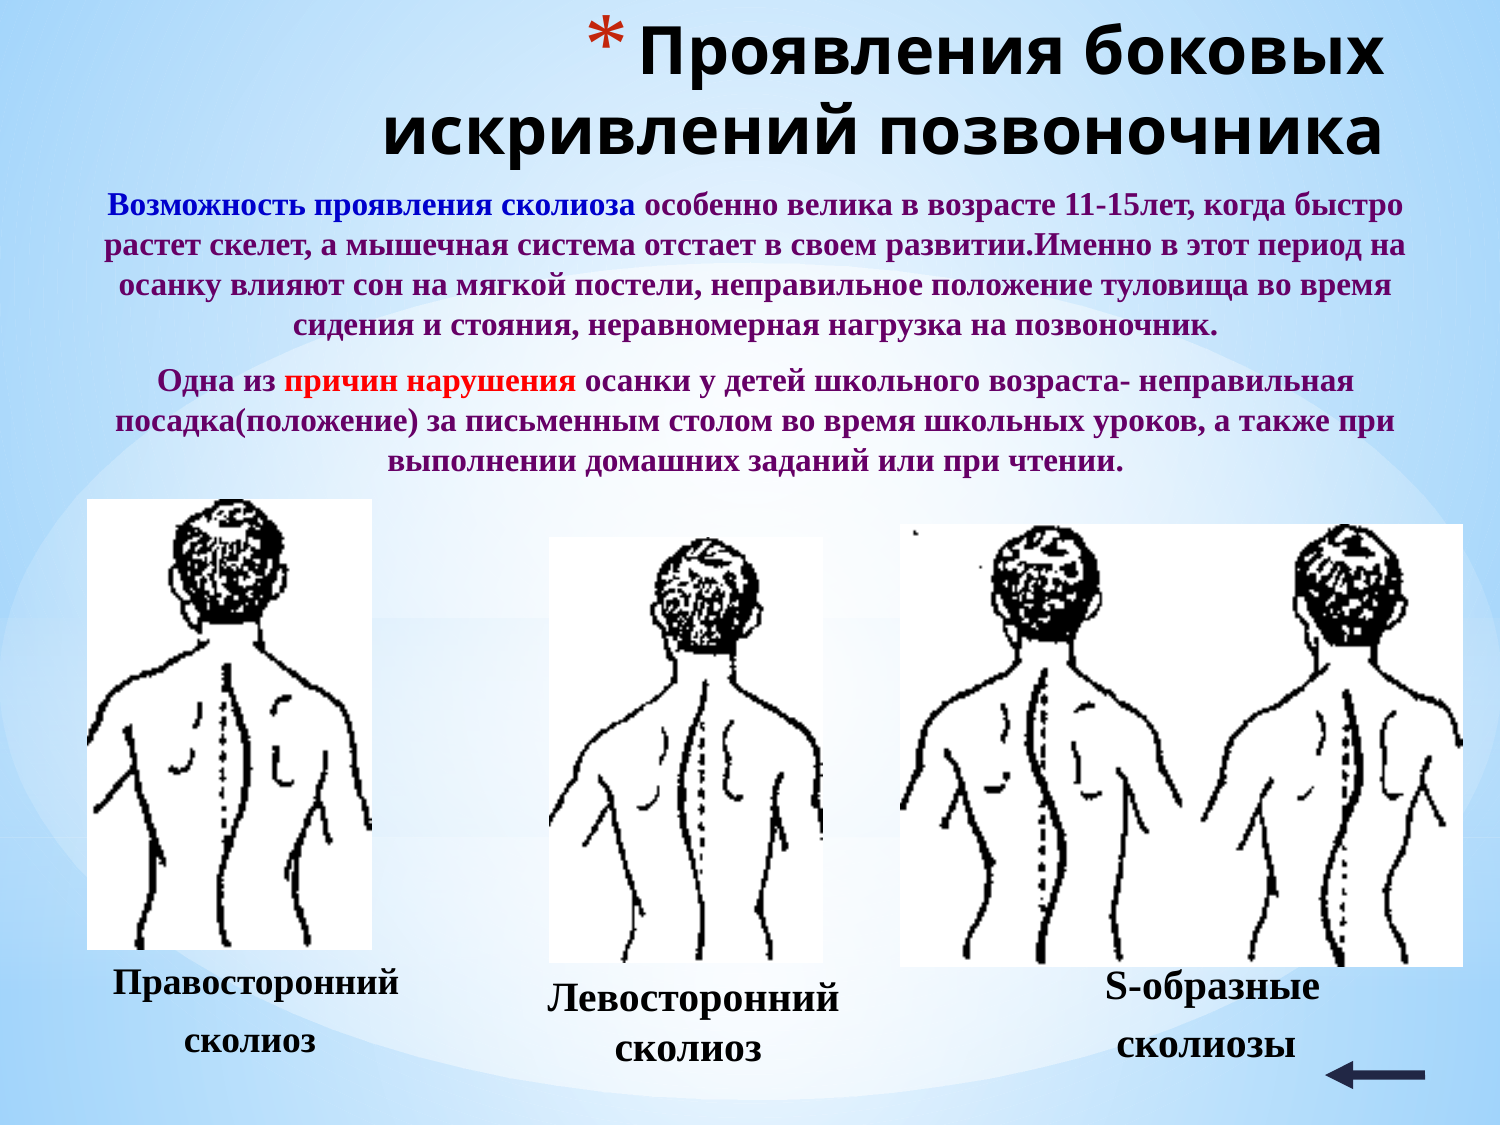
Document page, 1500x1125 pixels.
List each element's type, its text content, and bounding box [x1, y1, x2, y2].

text_box Возможность проявления сколиоза особенно велика в возрасте 11-15лет, когда быстро растет скелет, а мышечная система отстает в своем развитии.Именно в этот период на осанку влияют сон на мягкой постели, неправильное положение туловища во время сидения и стояния, неравномерная нагрузка на позвоночник. Одна из причин нарушения осанки у детей школьного возраста- неправильная посадка(положение) за письменным столом во время школьных уроков, а также при выполнении домашних заданий или при чтении. [87, 174, 1425, 486]
title Проявления боковых искривлений позвоночника [125, 0, 1400, 150]
picture [549, 537, 823, 963]
text_box S-образные сколиозы [1024, 977, 1400, 1075]
text_box Левосторонний сколиоз [512, 962, 875, 1078]
picture [899, 524, 1463, 967]
picture [87, 499, 372, 951]
text_box Правосторонний сколиоз [62, 949, 450, 1070]
text_box [1324, 1068, 1426, 1082]
